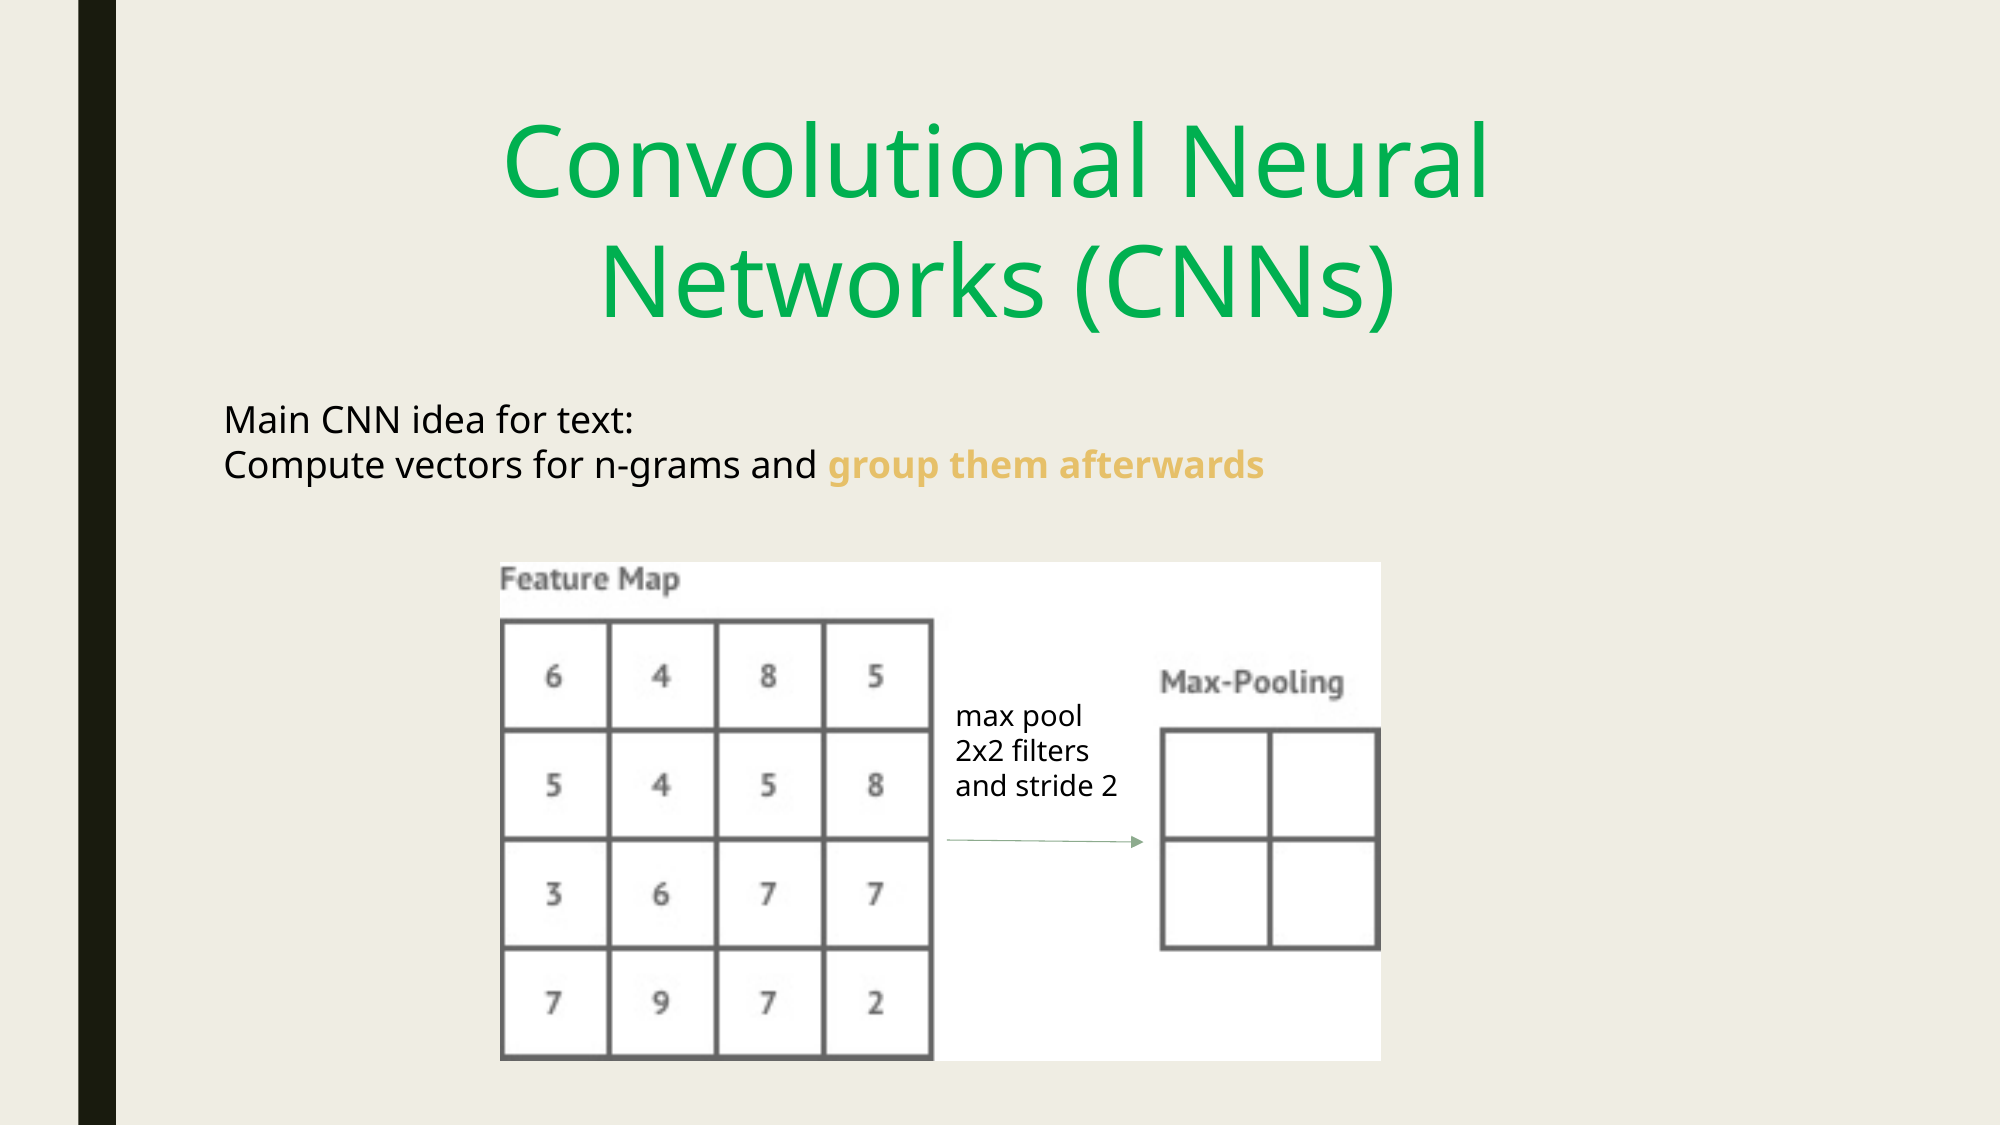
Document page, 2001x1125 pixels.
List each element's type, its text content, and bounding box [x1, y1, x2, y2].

text_box Convolutional Neural Networks (CNNs) [308, 104, 1686, 331]
text_box Main CNN idea for text: Compute vectors for n-grams and group them afterwards [208, 388, 1281, 493]
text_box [946, 839, 1144, 843]
picture [500, 562, 1381, 1061]
